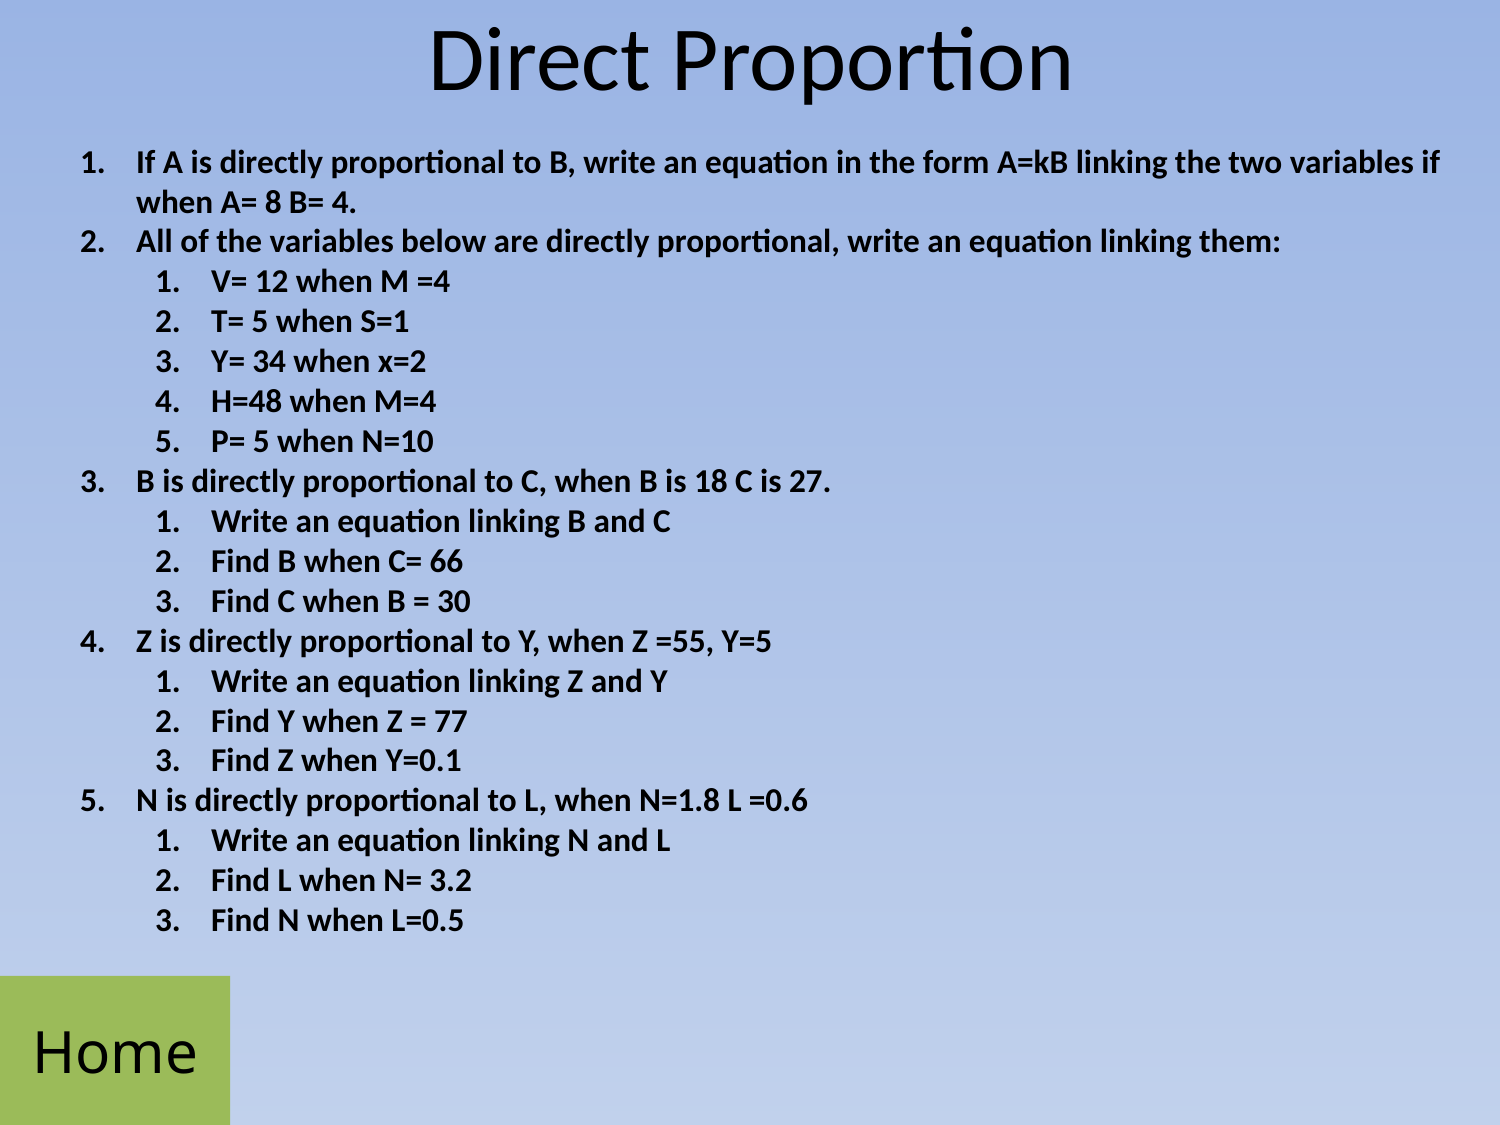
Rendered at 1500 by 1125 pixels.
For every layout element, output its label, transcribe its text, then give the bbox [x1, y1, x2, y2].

text_box Home [0, 974, 232, 1125]
title Direct Proportion [76, 0, 1427, 132]
text_box If A is directly proportional to B, write an equation in the form A=kB linking the two variables if when A= 8 B= 4. All of the variables below are directly proportional, write an equation linking them: V= 12 when M =4 T= 5 when S=1 Y= 34 when x=2 H=48 when M=4 P= 5 when N=10 B is directly proportional to C, when B is 18 C is 27. Write an equation linking B and C Find B when C= 66 Find C when B = 30 Z is directly proportional to Y, when Z =55, Y=5 Write an equation linking Z and Y Find Y when Z = 77 Find Z when Y=0.1 N is directly proportional to L, when N=1.8 L =0.6 Write an equation linking N and L Find L when N= 3.2 Find N when L=0.5 [64, 132, 1459, 946]
